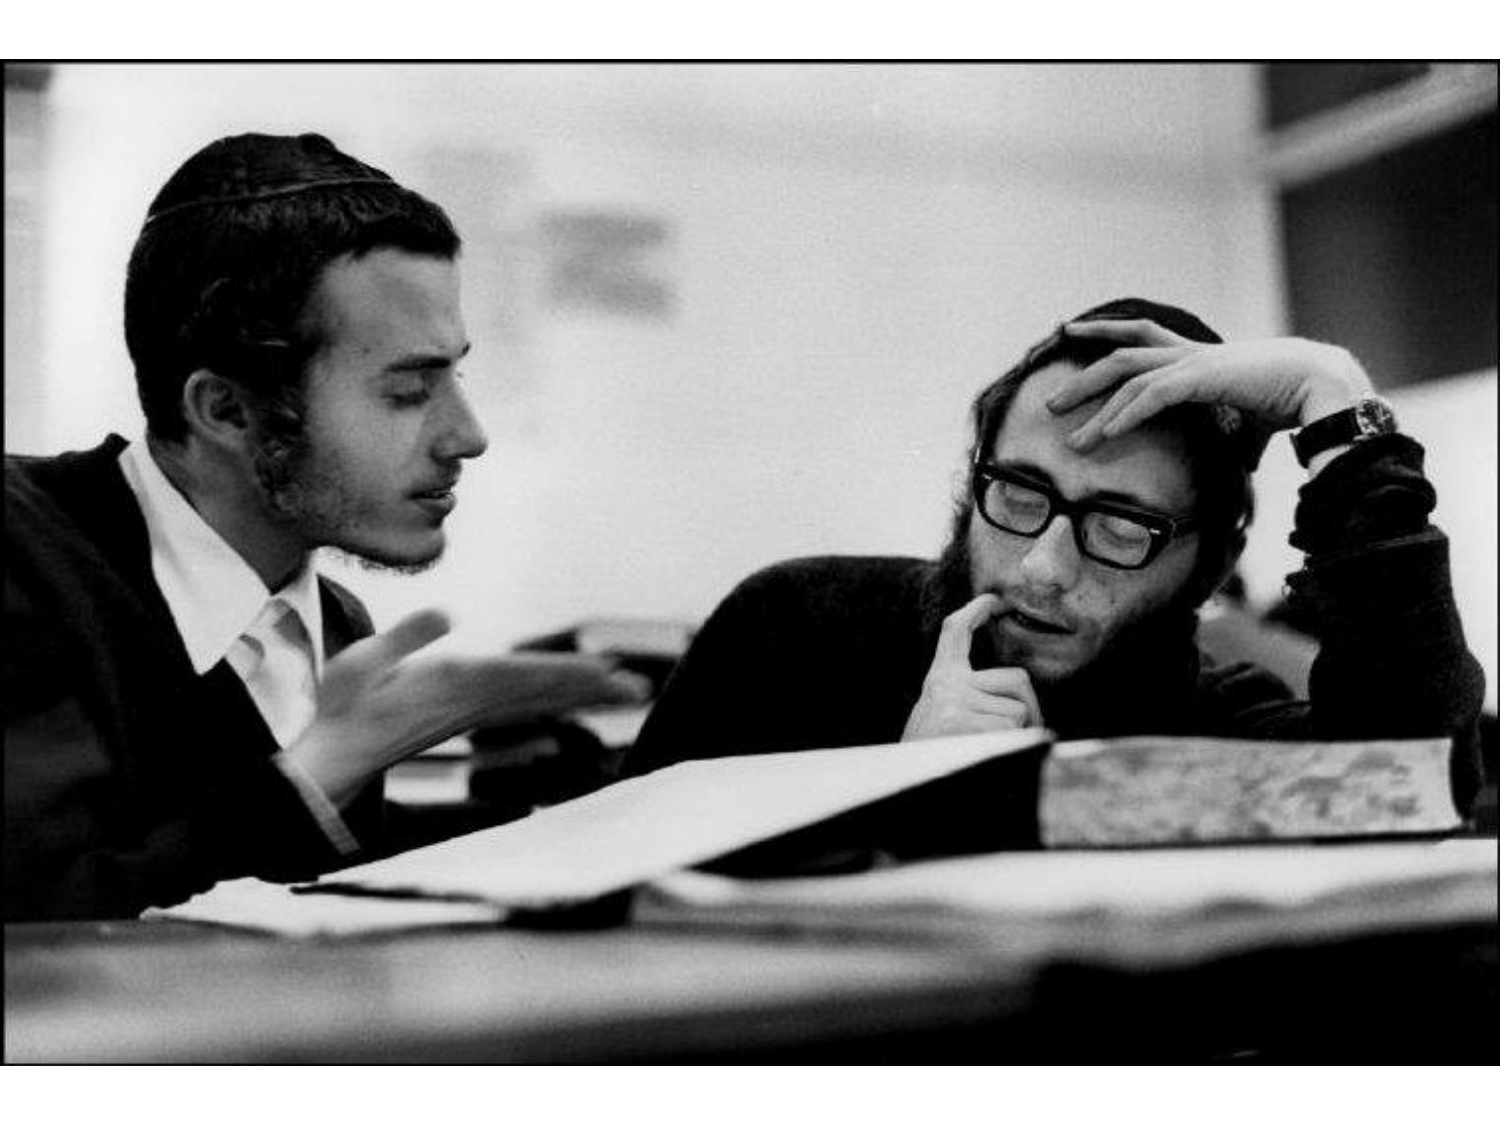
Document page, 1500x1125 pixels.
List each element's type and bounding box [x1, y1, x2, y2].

picture [0, 59, 1500, 1066]
